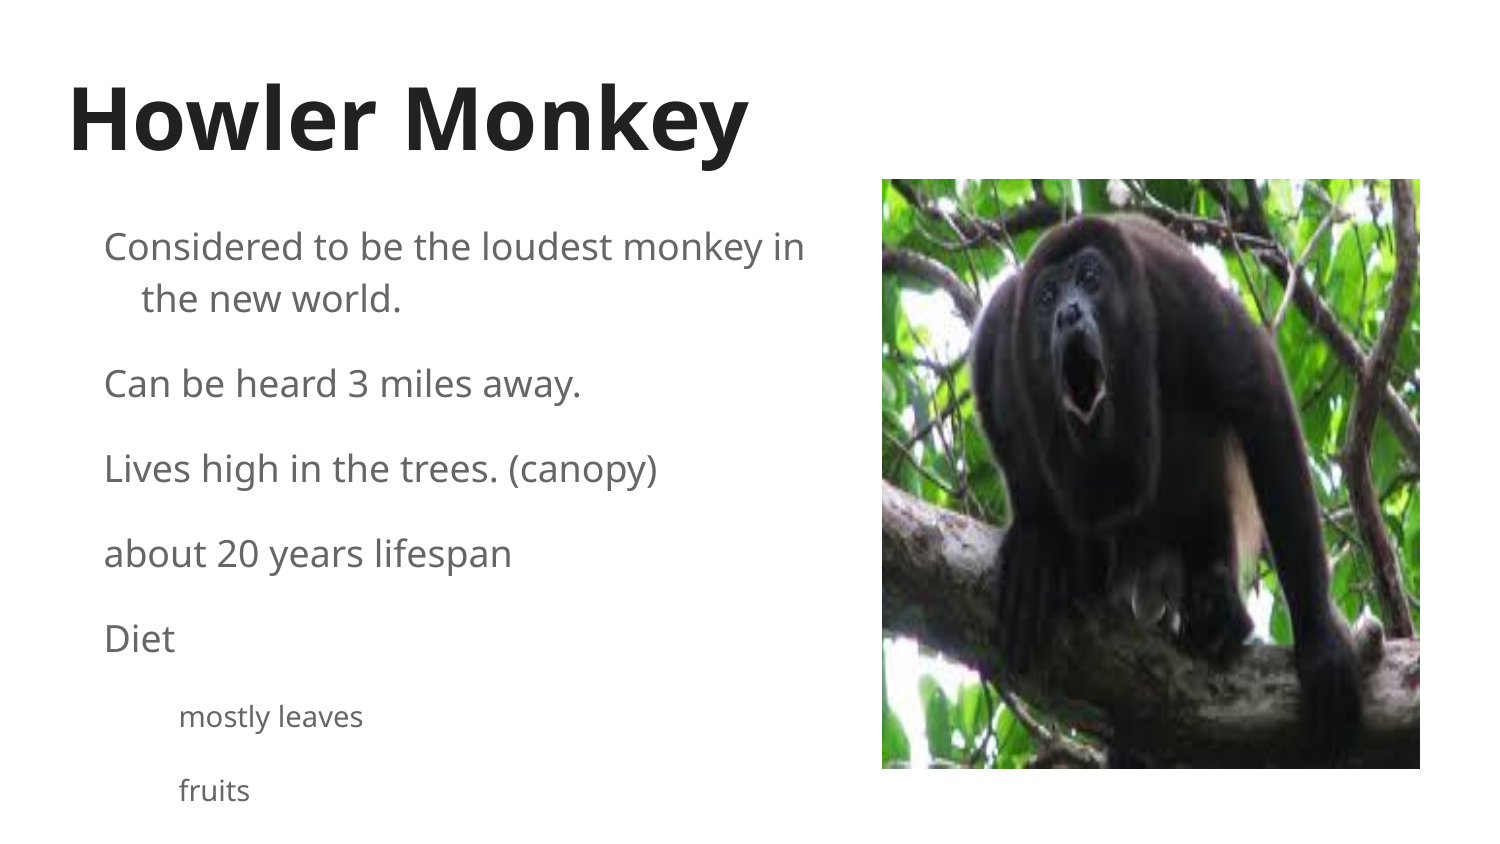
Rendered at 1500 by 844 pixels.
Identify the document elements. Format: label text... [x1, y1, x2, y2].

list Considered to be the loudest monkey in the new world. Can be heard 3 miles away. Lives high in the trees. (canopy) about 20 years lifespan Diet mostly leaves fruits maggots (PS: in decline due to habitat loss) [51, 201, 883, 811]
title Howler Monkey [51, 48, 1449, 180]
picture [881, 179, 1420, 770]
